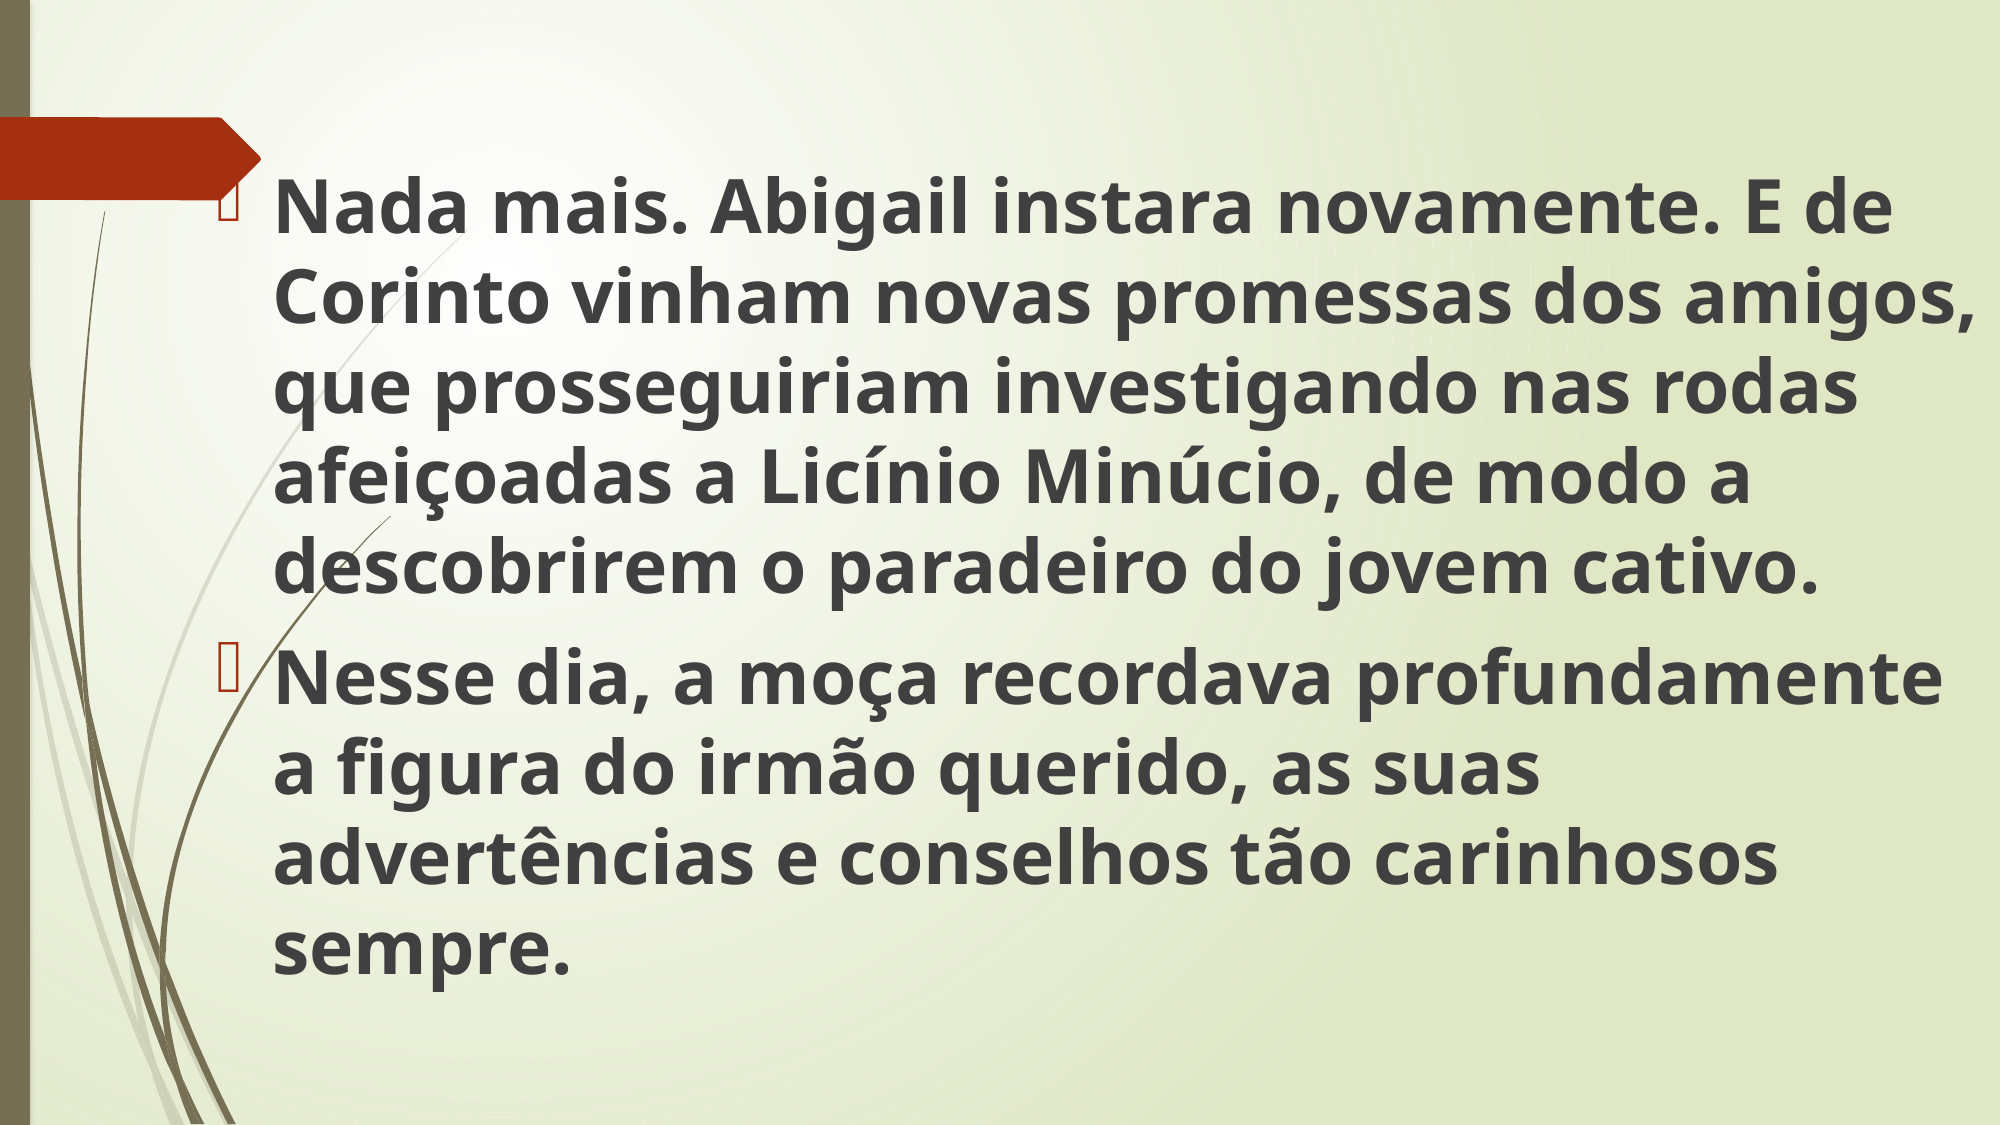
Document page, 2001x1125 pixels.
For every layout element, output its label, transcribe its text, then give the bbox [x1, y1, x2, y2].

list Nada mais. Abigail instara novamente. E de Corinto vinham novas promessas dos amigos, que prosseguiriam investigando nas rodas afeiçoadas a Licínio Minúcio, de modo a descobrirem o paradeiro do jovem cativo. Nesse dia, a moça recordava profundamente a figura do irmão querido, as suas advertências e conselhos tão carinhosos sempre. [201, 0, 2000, 1125]
